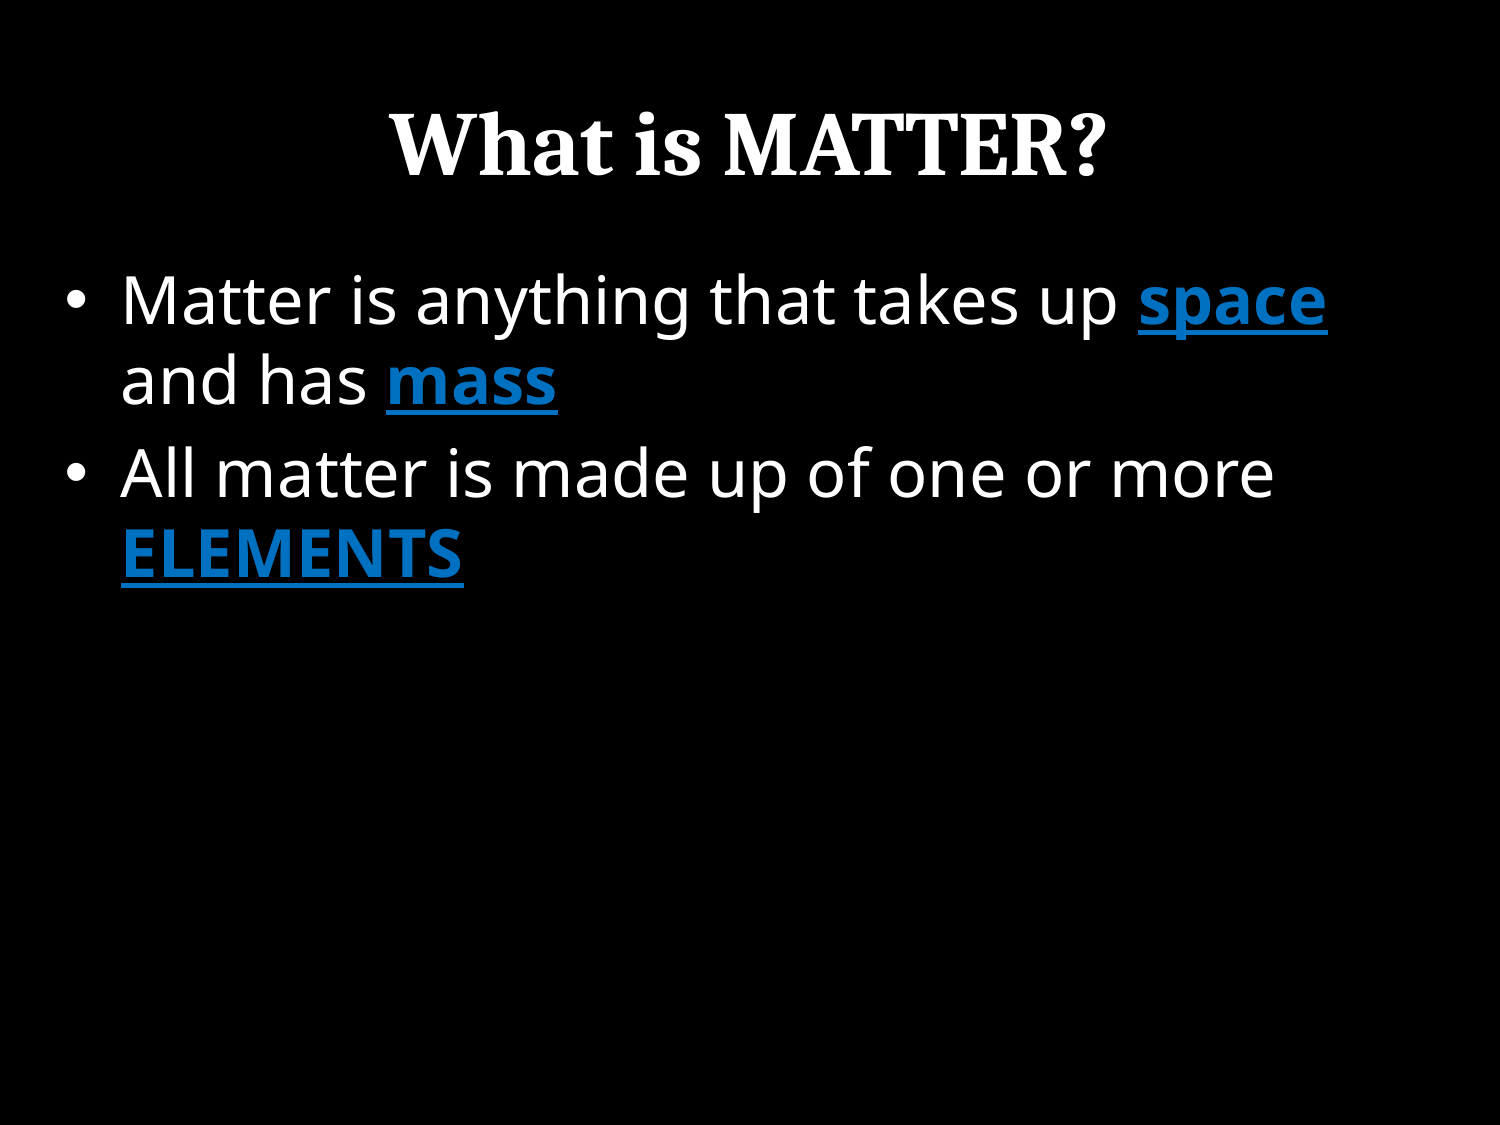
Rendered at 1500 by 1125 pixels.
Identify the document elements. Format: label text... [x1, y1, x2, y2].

title What is MATTER? [75, 45, 1425, 233]
list Matter is anything that takes up space and has mass All matter is made up of one or more ELEMENTS [49, 250, 1445, 1001]
